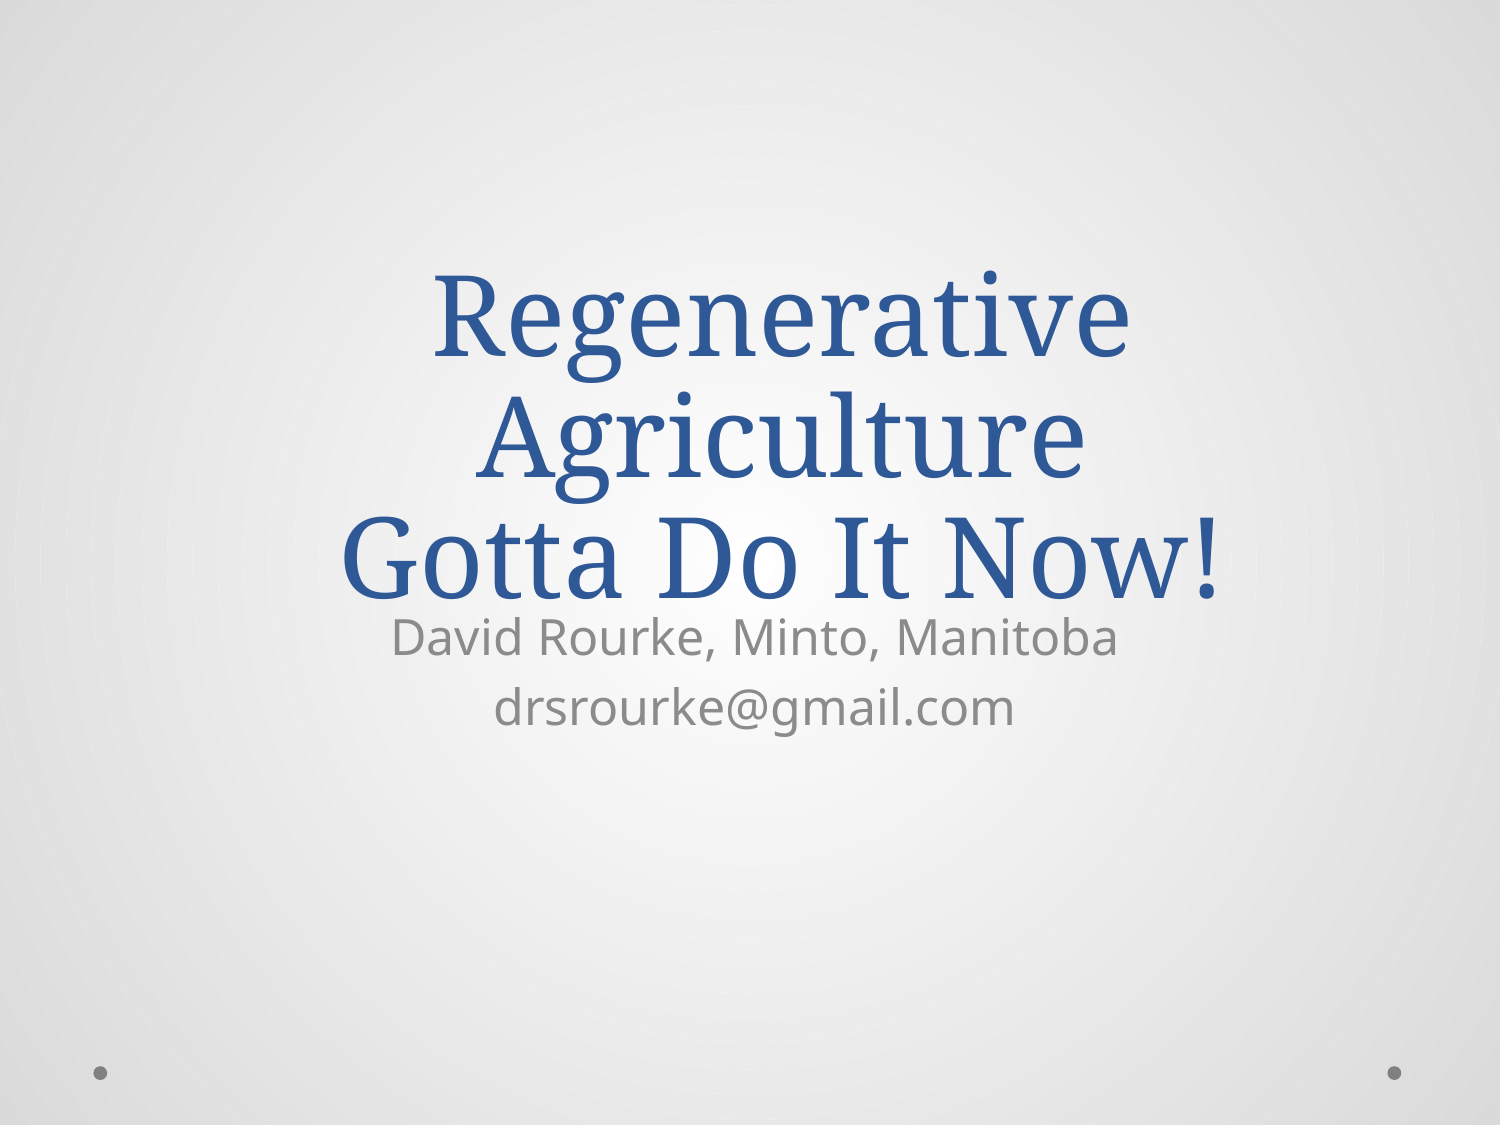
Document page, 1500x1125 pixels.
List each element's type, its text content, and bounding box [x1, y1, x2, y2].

subtitle David Rourke, Minto, Manitoba drsrourke@gmail.com [230, 597, 1281, 798]
title Regenerative Agriculture Gotta Do It Now! [88, 250, 1447, 570]
